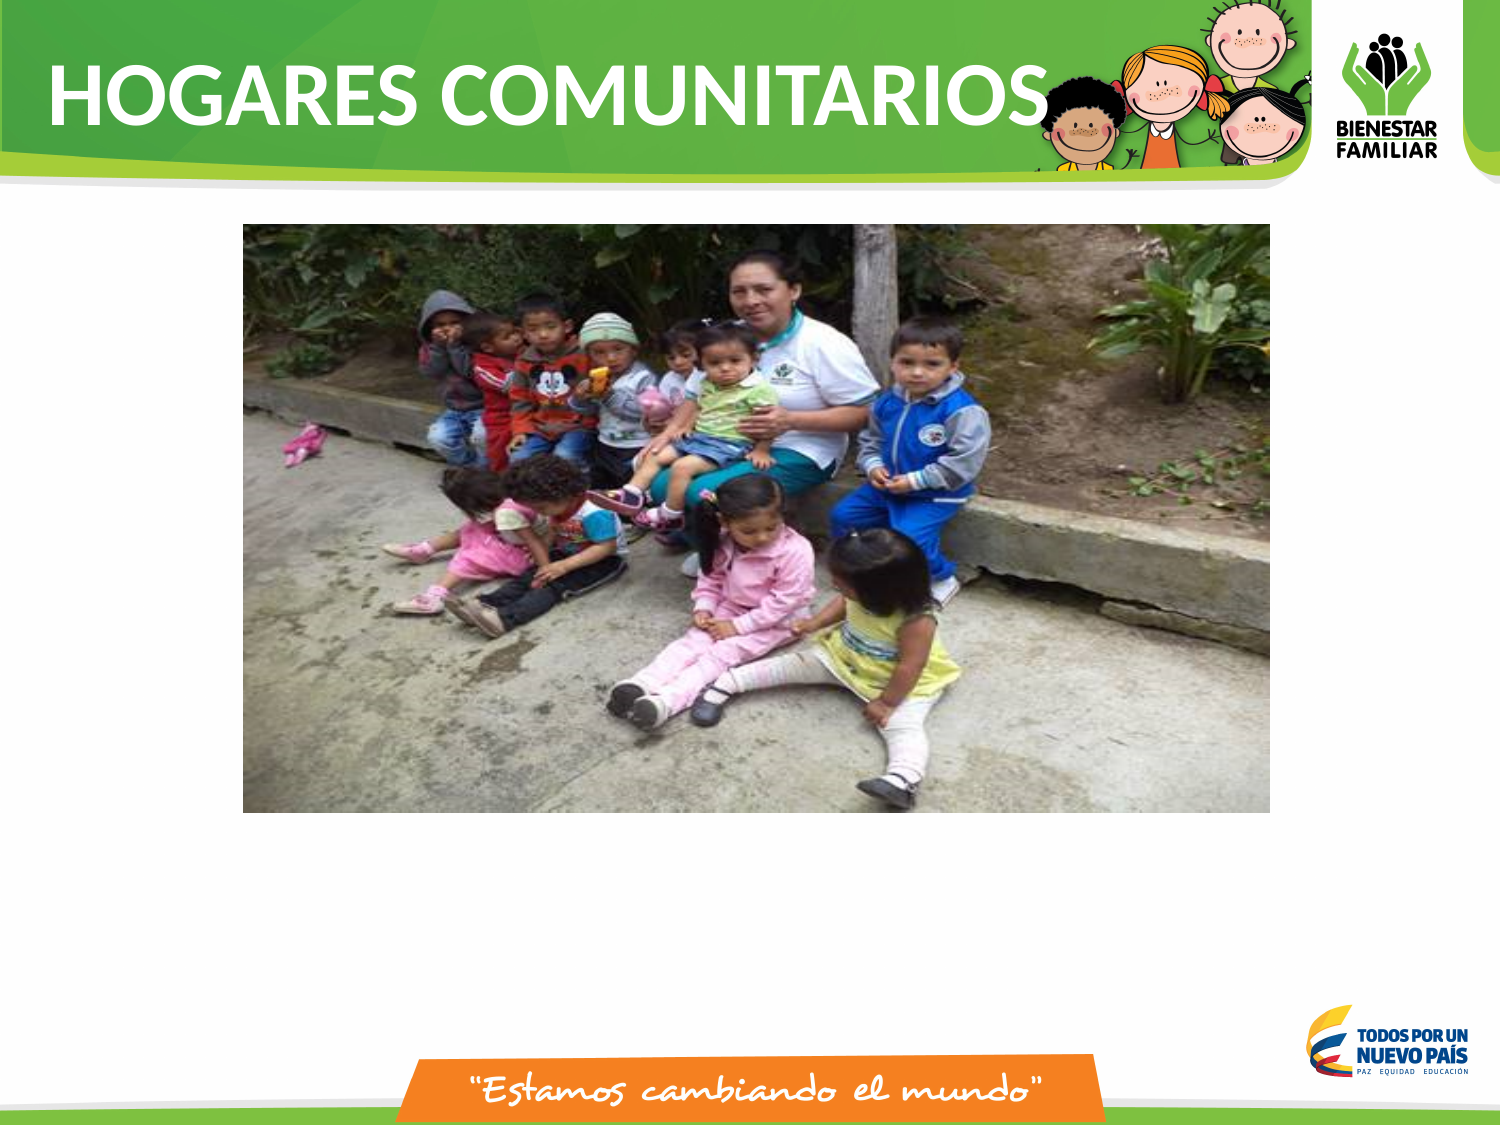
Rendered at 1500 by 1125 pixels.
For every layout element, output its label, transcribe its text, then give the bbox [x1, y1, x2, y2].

picture [0, 0, 1500, 1125]
text_box HOGARES COMUNITARIOS [32, 26, 1145, 151]
